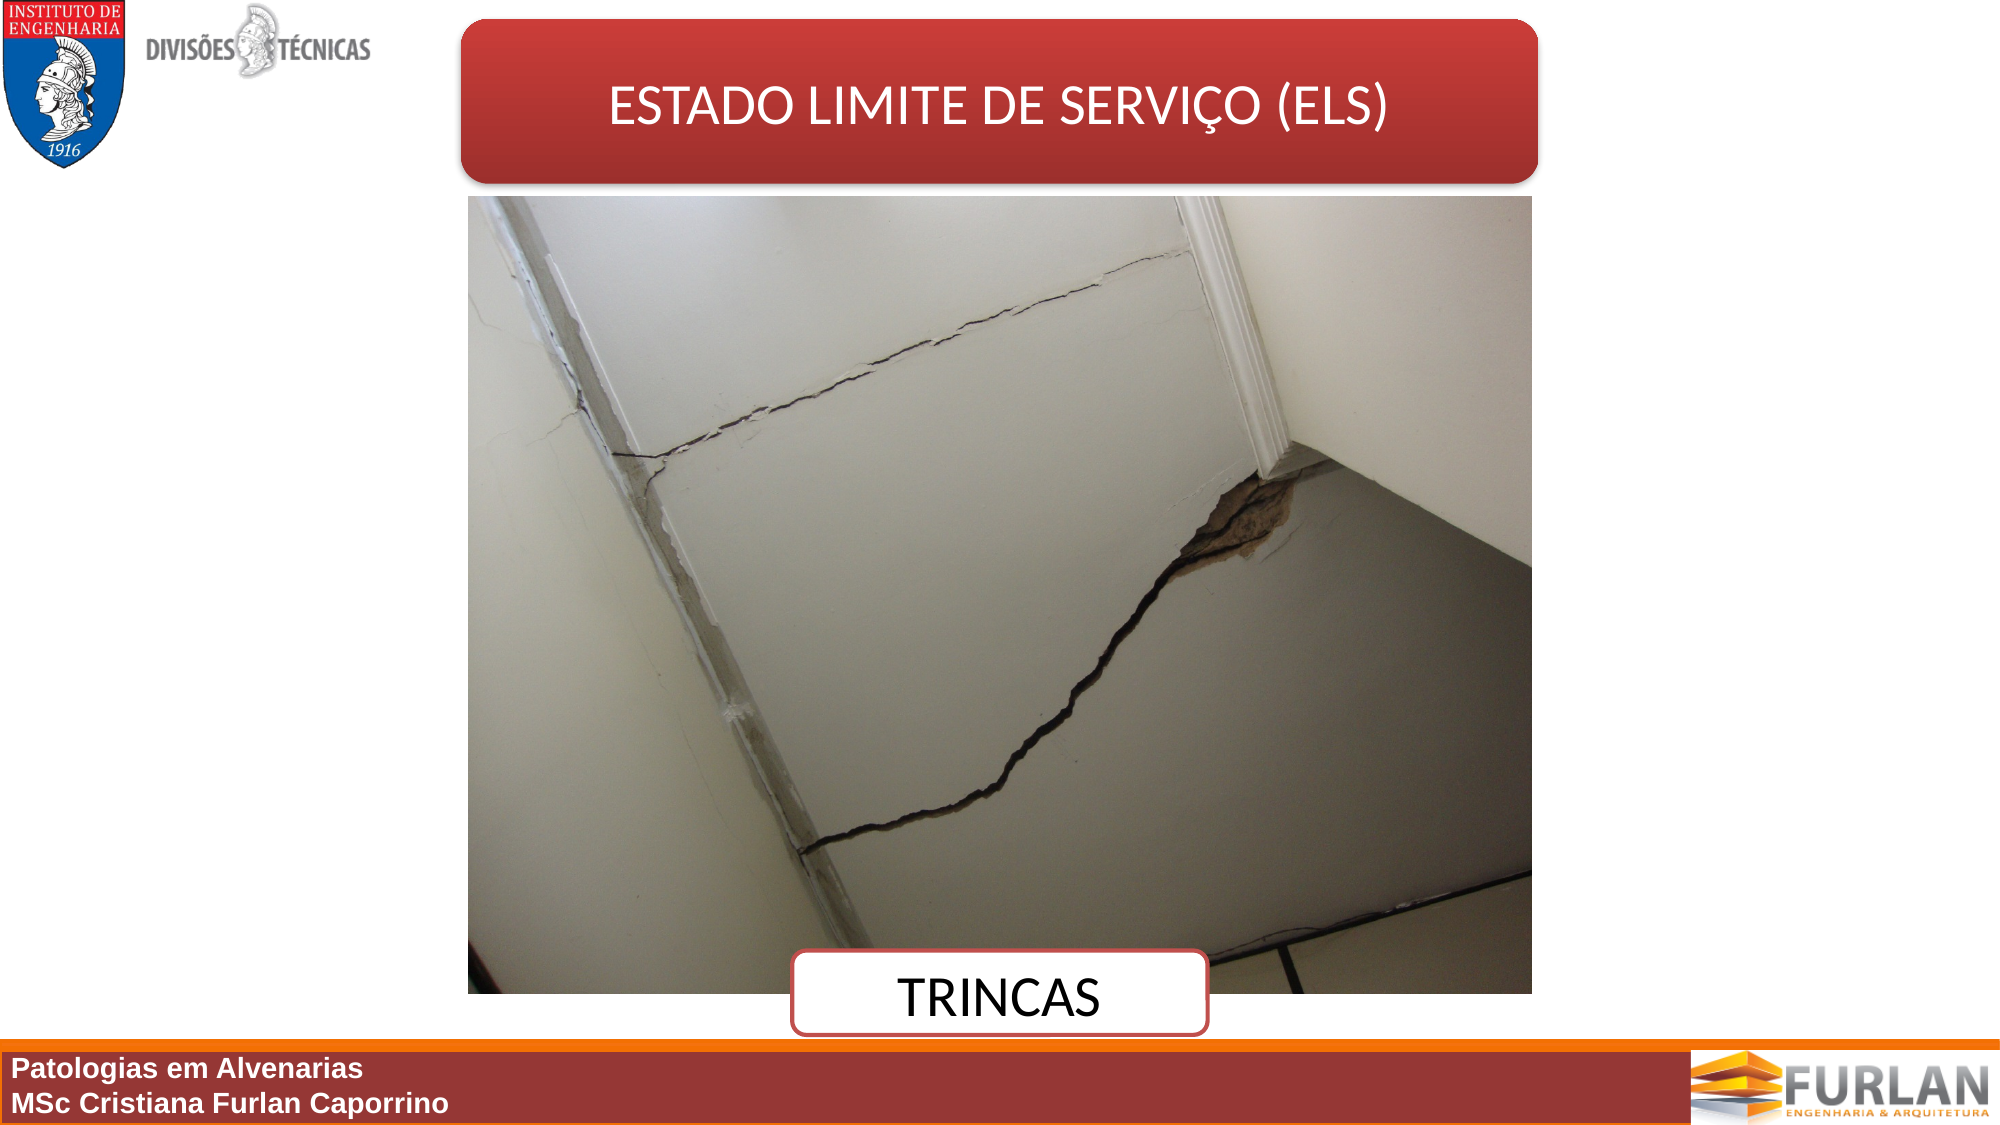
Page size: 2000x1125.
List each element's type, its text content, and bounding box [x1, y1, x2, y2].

text_box [573, 1050, 1688, 1125]
text_box [0, 1039, 2000, 1050]
text_box Patologias em Alvenarias MSc Cristiana Furlan Caporrino [0, 1050, 573, 1125]
text_box ESTADO LIMITE DE SERVIÇO (ELS) [461, 19, 1539, 184]
picture [0, 0, 386, 169]
picture [468, 196, 1532, 994]
picture [1690, 1049, 2000, 1125]
text_box TRINCAS [790, 1002, 1210, 1038]
